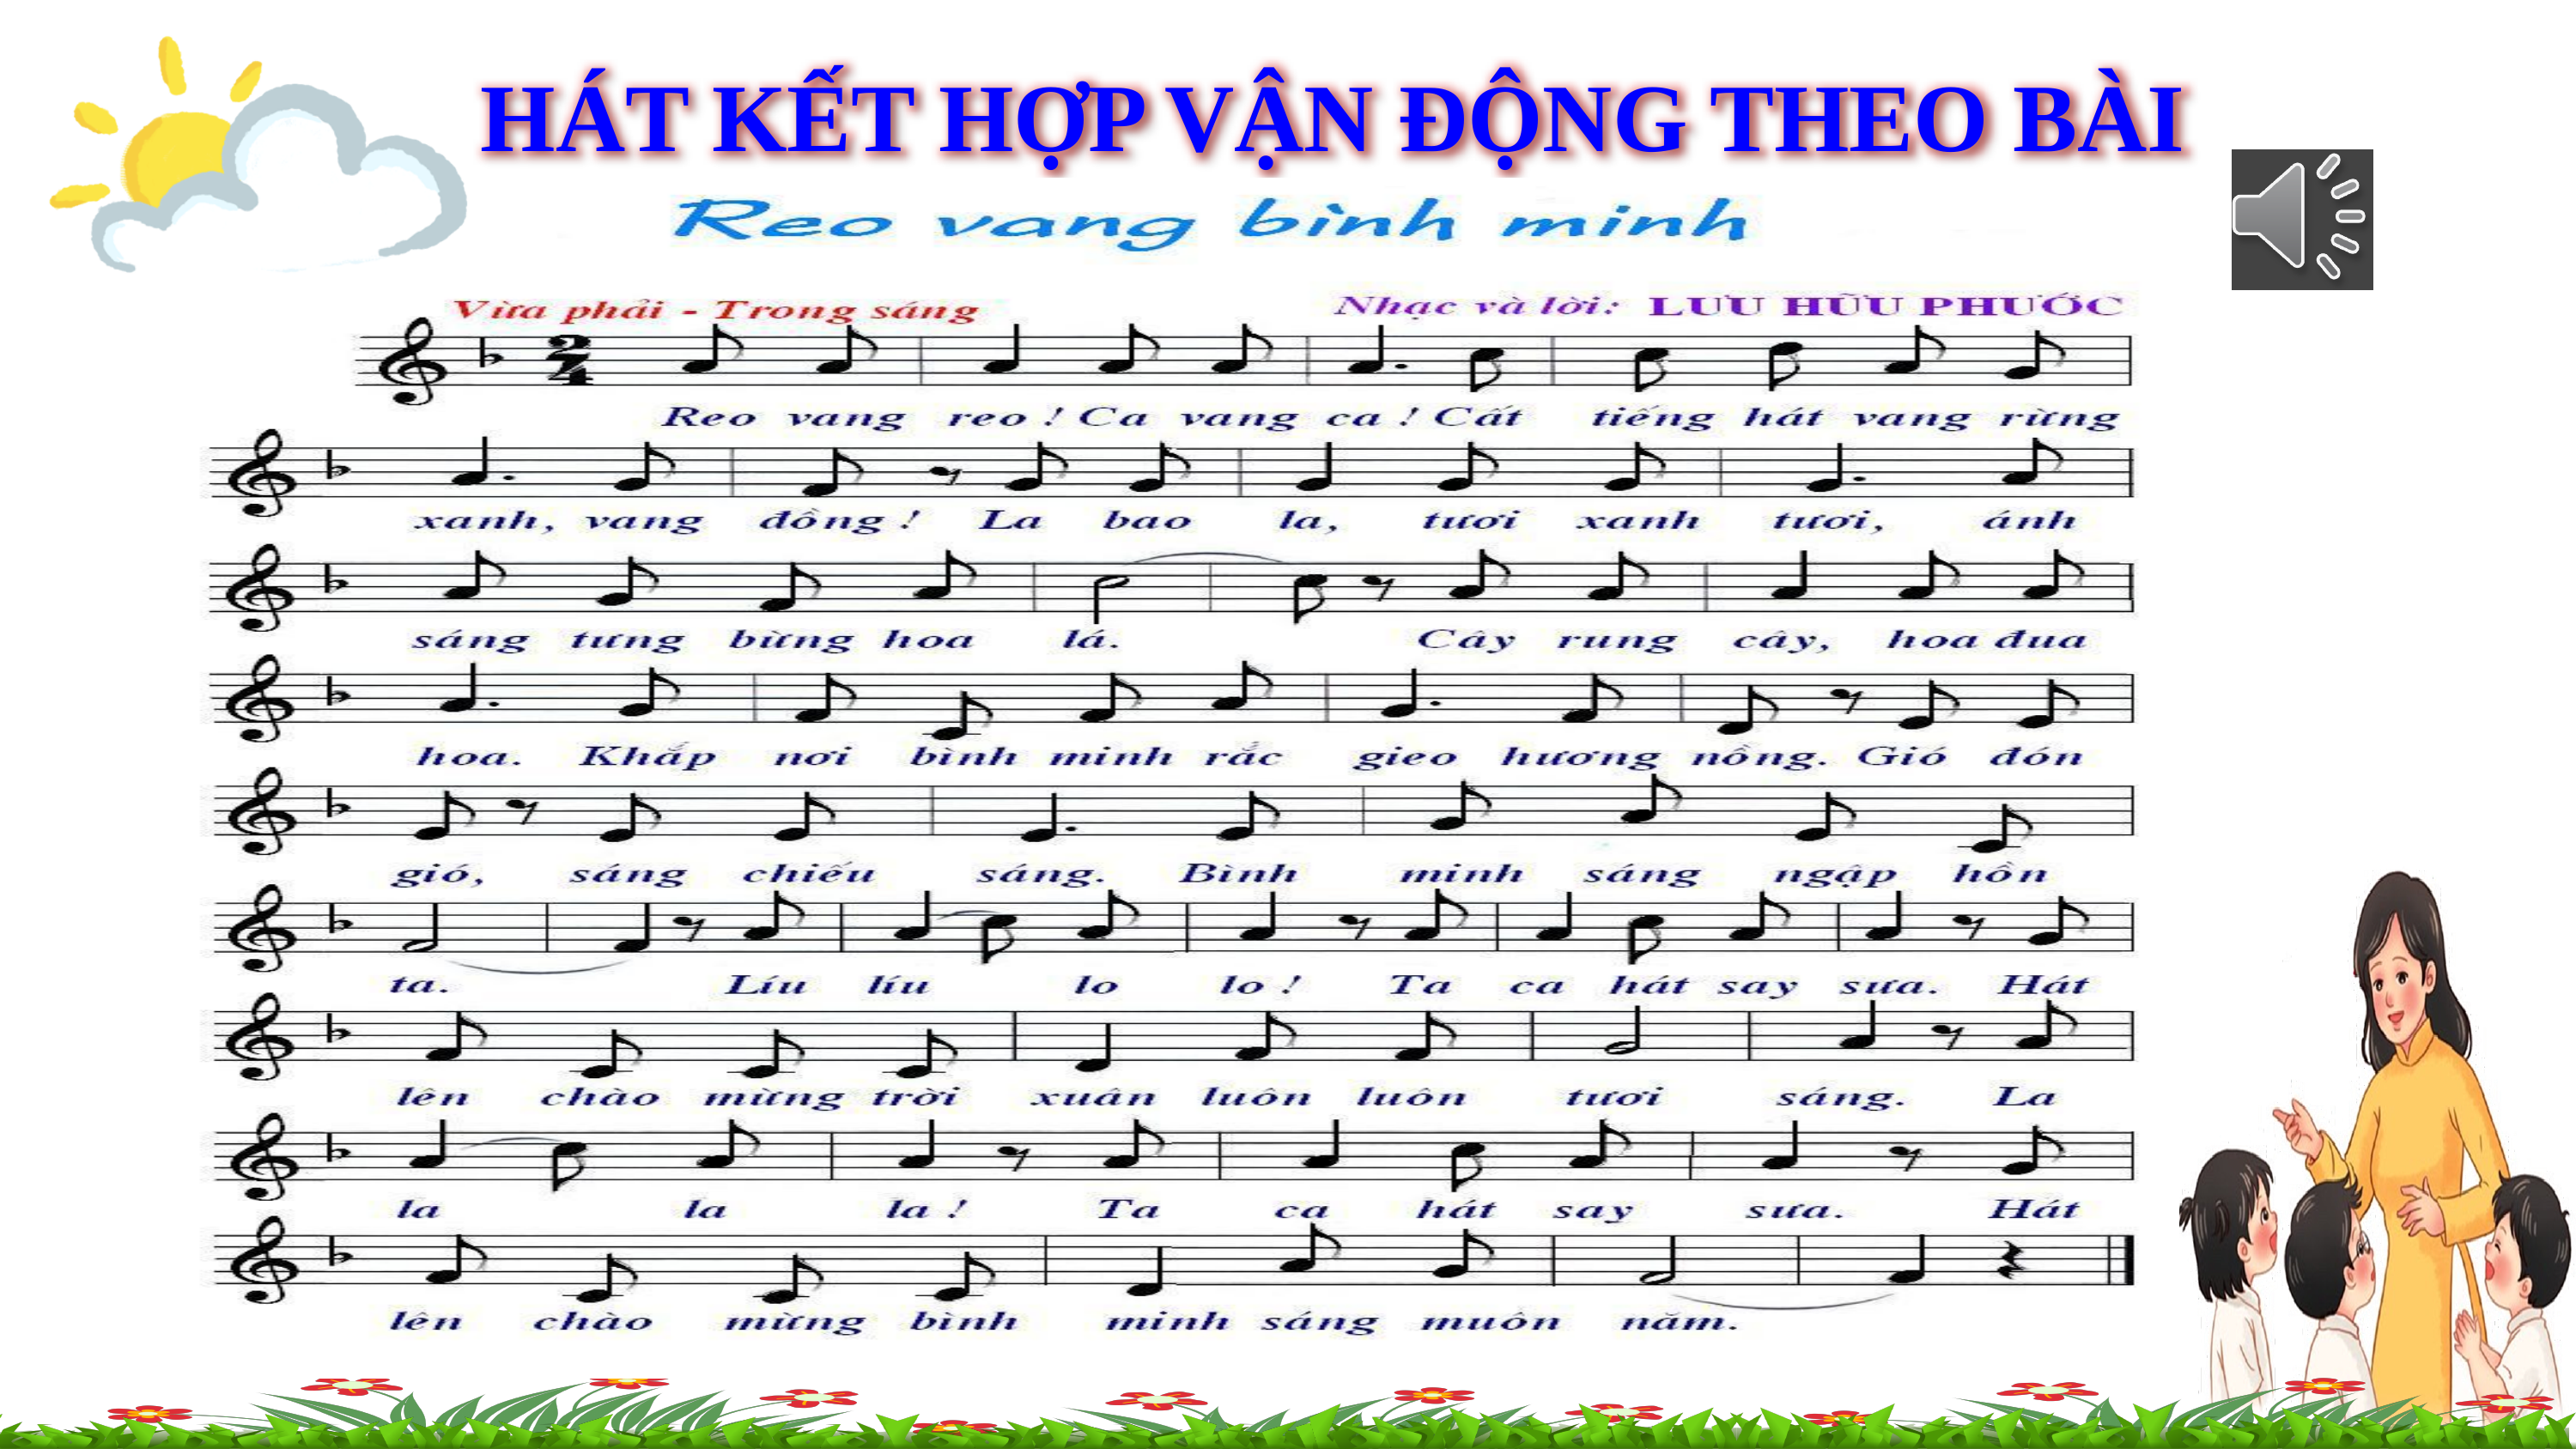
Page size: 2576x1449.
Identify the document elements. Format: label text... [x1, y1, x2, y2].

picture [0, 16, 2576, 1449]
picture [2231, 149, 2374, 292]
text_box [912, 1387, 1664, 1414]
text_box [107, 1373, 859, 1414]
text_box [1803, 1379, 2123, 1404]
text_box HÁT KẾT HỢP VẬN ĐỘNG THEO BÀI [487, 48, 2388, 177]
